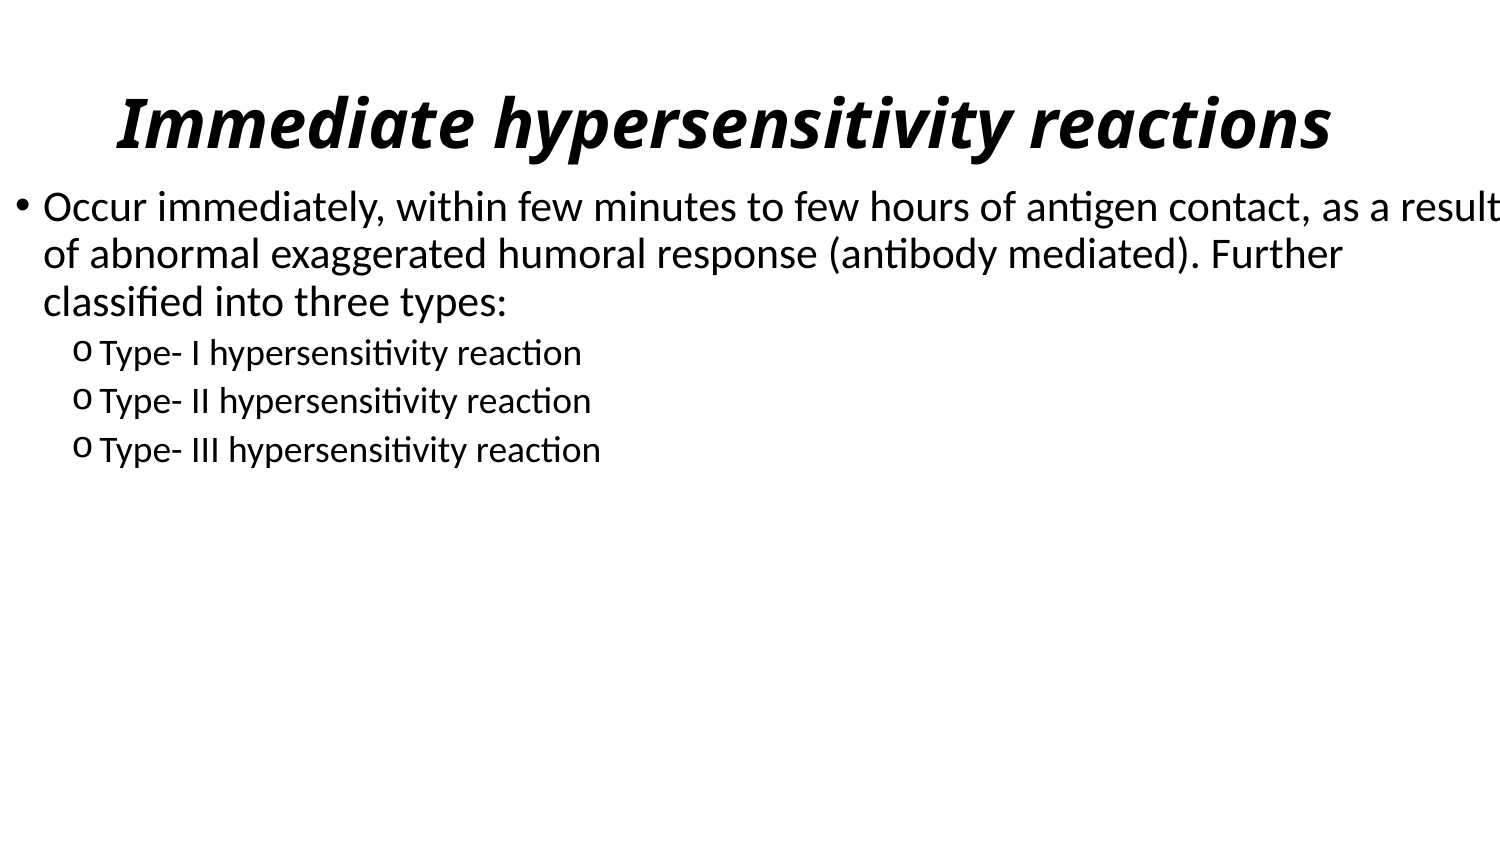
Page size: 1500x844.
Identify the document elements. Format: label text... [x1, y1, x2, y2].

title Immediate hypersensitivity reactions [103, 44, 1397, 176]
list Occur immediately, within few minutes to few hours of antigen contact, as a result of abnormal exaggerated humoral response (antibody mediated). Further classified into three types: Type- I hypersensitivity reaction Type- II hypersensitivity reaction Type- III hypersensitivity reaction [0, 176, 1500, 798]
